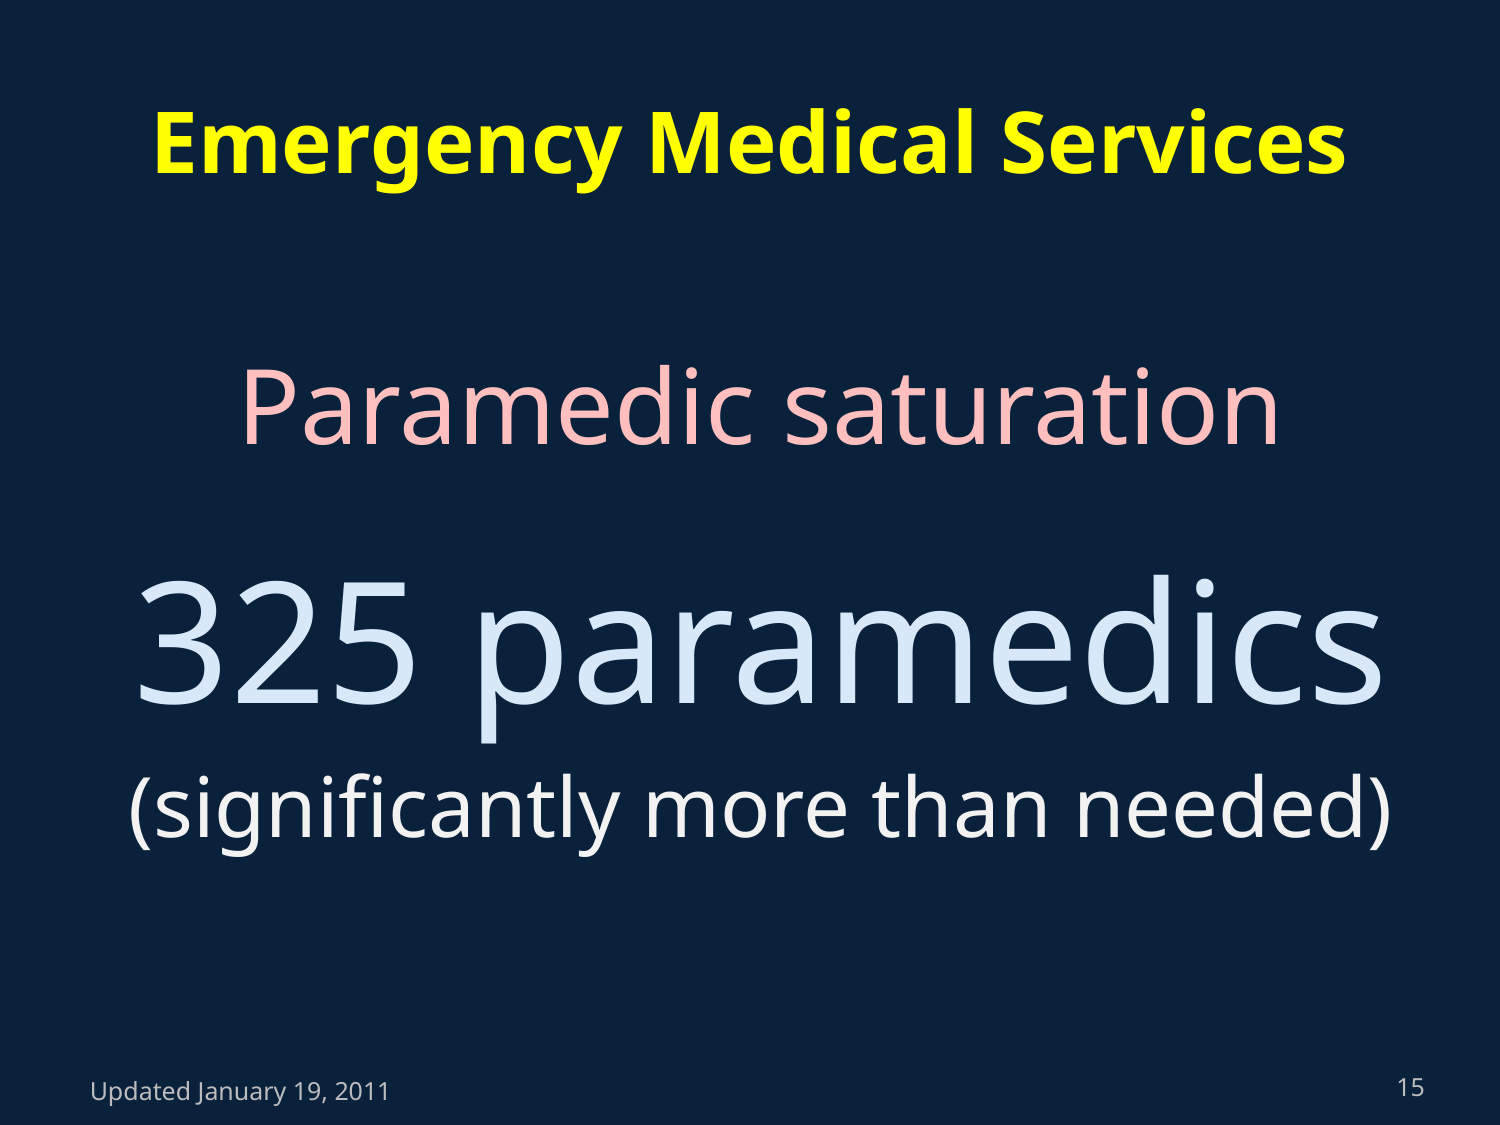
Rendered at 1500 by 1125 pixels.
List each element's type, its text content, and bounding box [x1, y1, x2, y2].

slide_number 15 [1299, 1052, 1425, 1113]
list Paramedic saturation 325 paramedics (significantly more than needed) [75, 262, 1425, 1035]
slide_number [75, 1052, 425, 1113]
title Emergency Medical Services [75, 45, 1425, 233]
